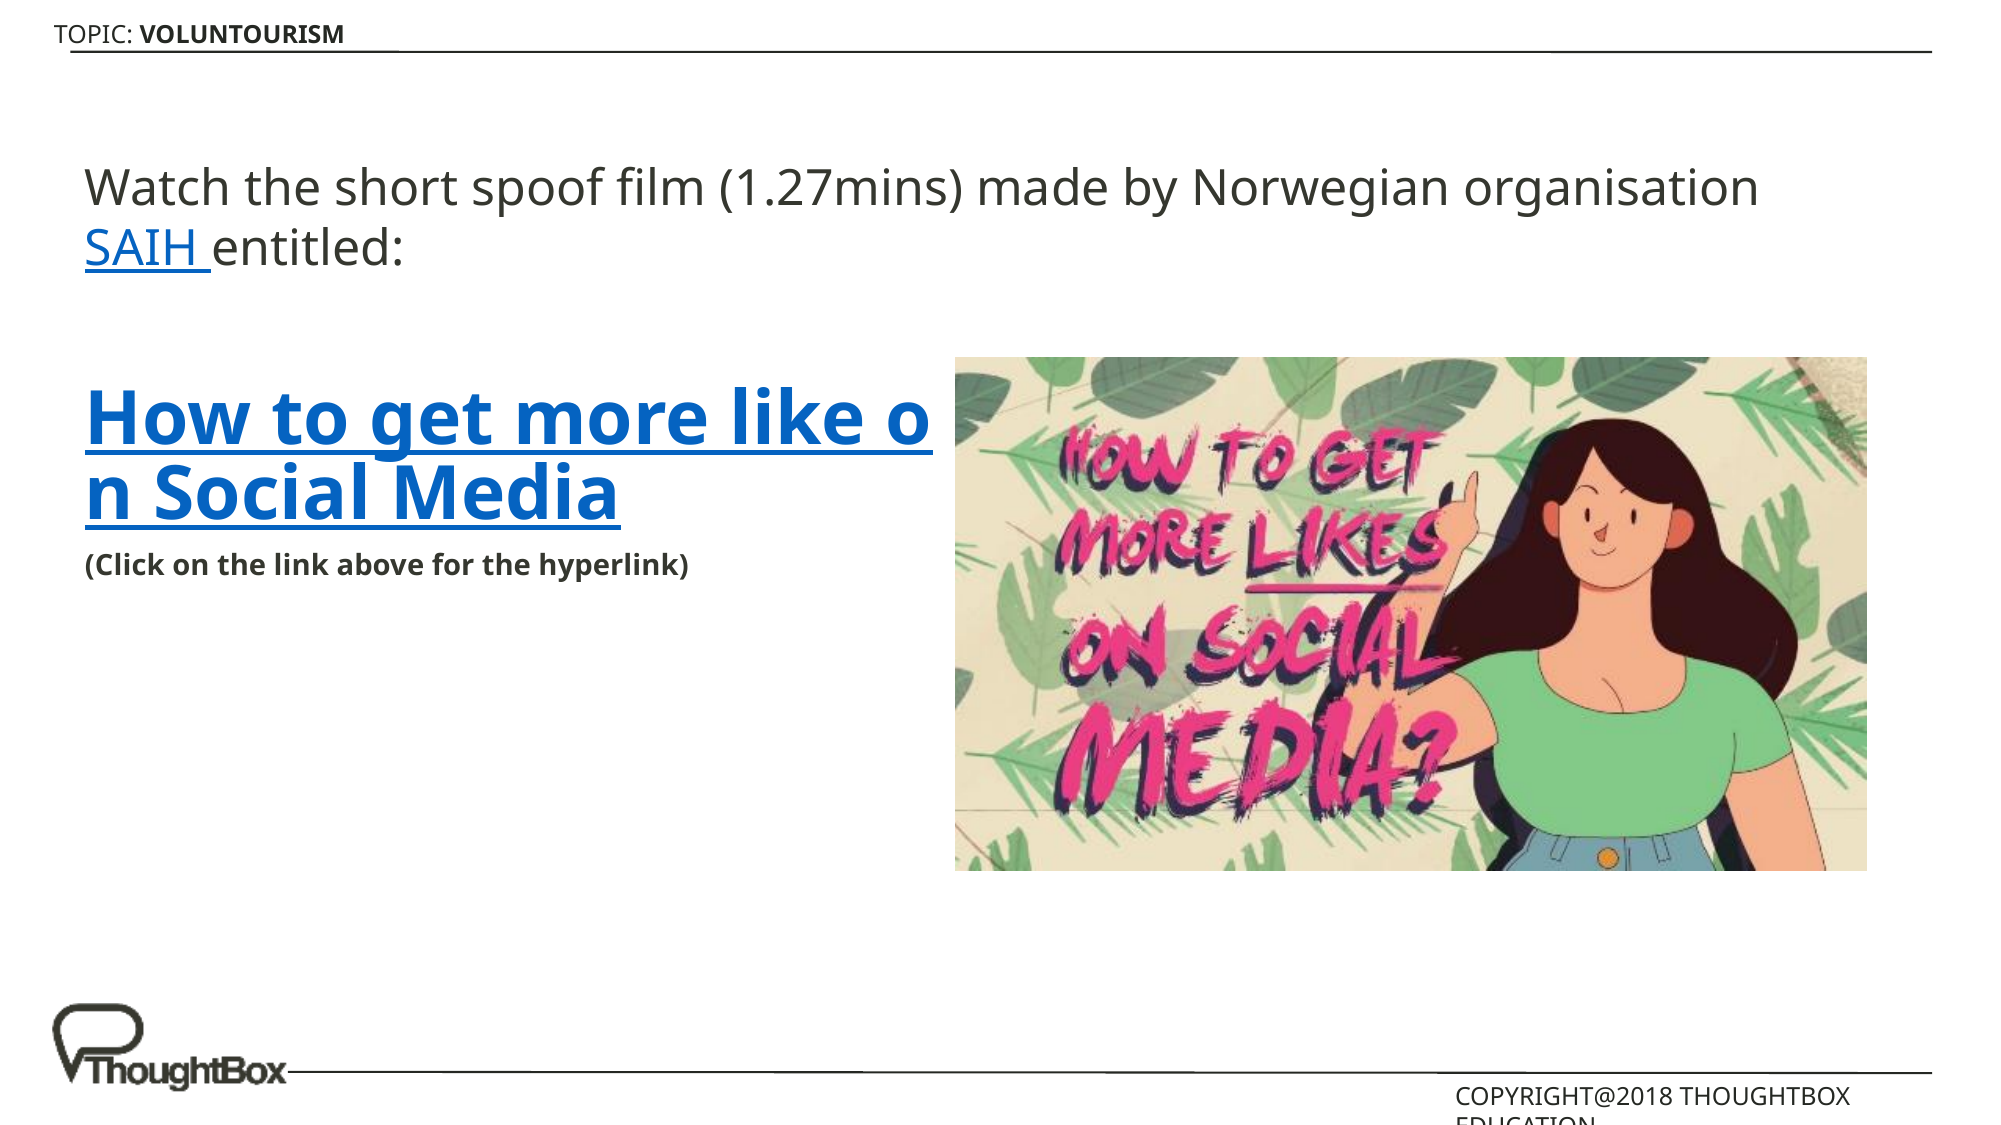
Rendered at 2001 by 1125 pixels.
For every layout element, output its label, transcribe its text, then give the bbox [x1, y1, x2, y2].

text_box Watch the short spoof film (1.27mins) made by Norwegian organisation SAIH entitled: [69, 147, 1899, 291]
text_box How to get more like on Social Media (Click on the link above for the hyperlink) [69, 361, 955, 574]
text_box [0, 0, 2000, 75]
picture [955, 357, 1867, 871]
picture [51, 1002, 288, 1093]
